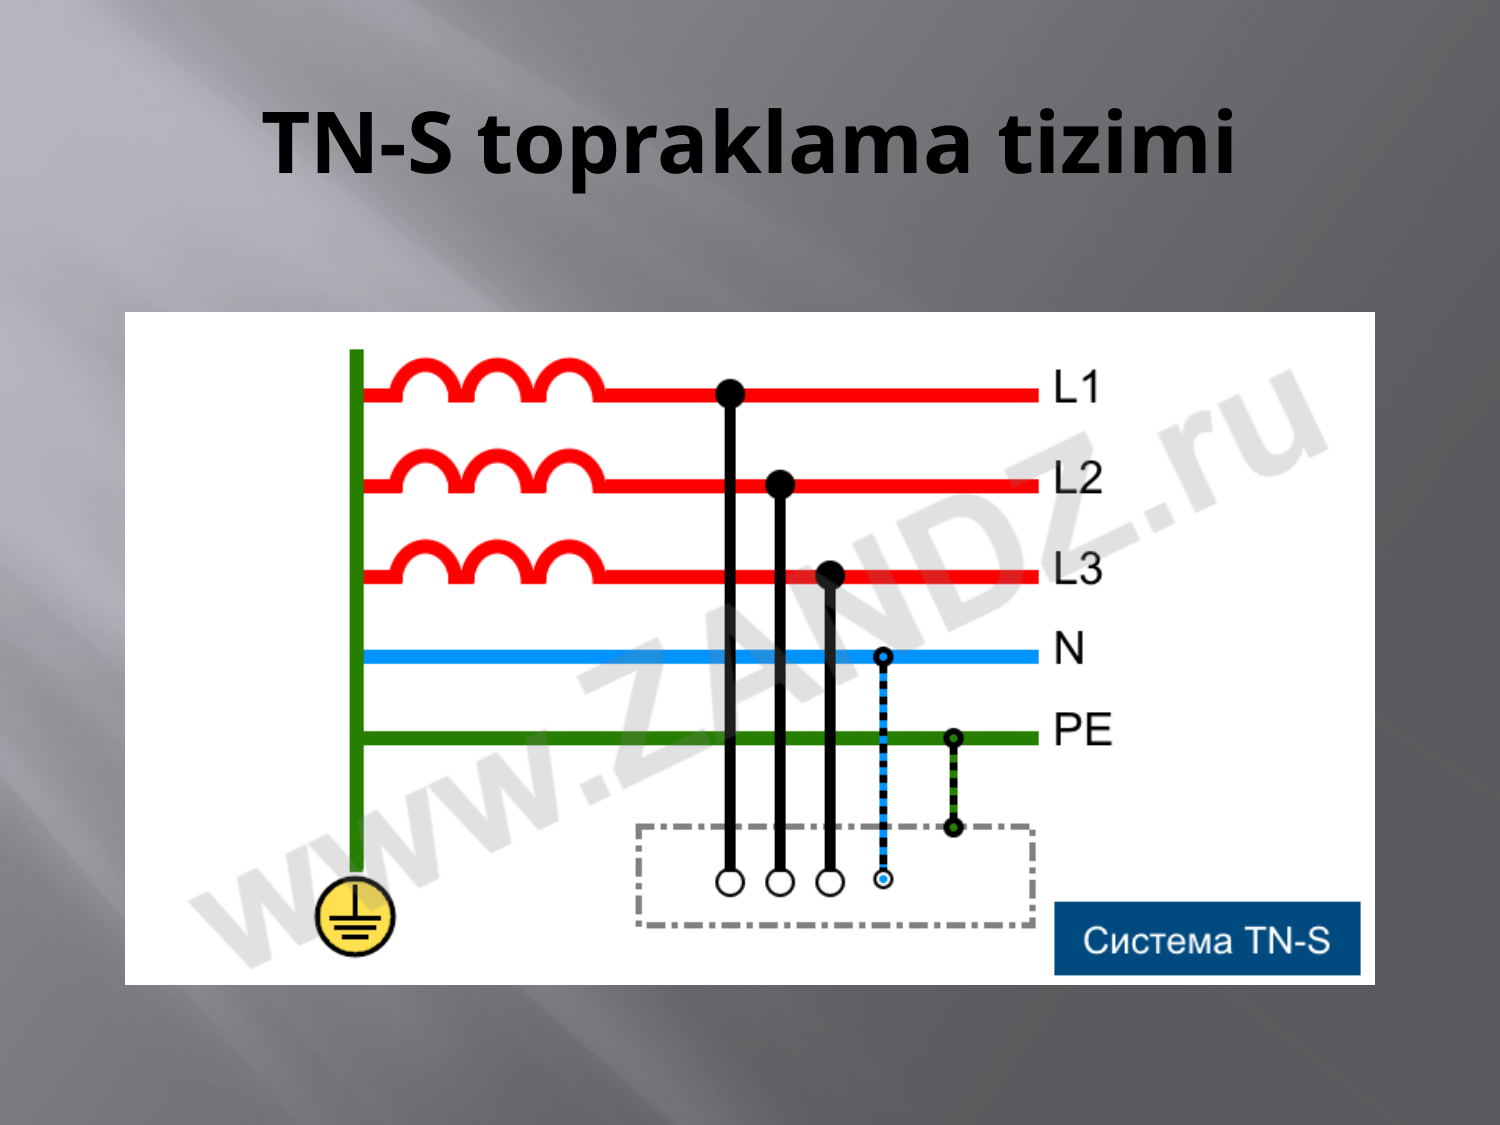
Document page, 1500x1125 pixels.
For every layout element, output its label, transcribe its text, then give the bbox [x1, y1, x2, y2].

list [124, 312, 1376, 985]
title TN-S topraklama tizimi [75, 45, 1425, 233]
